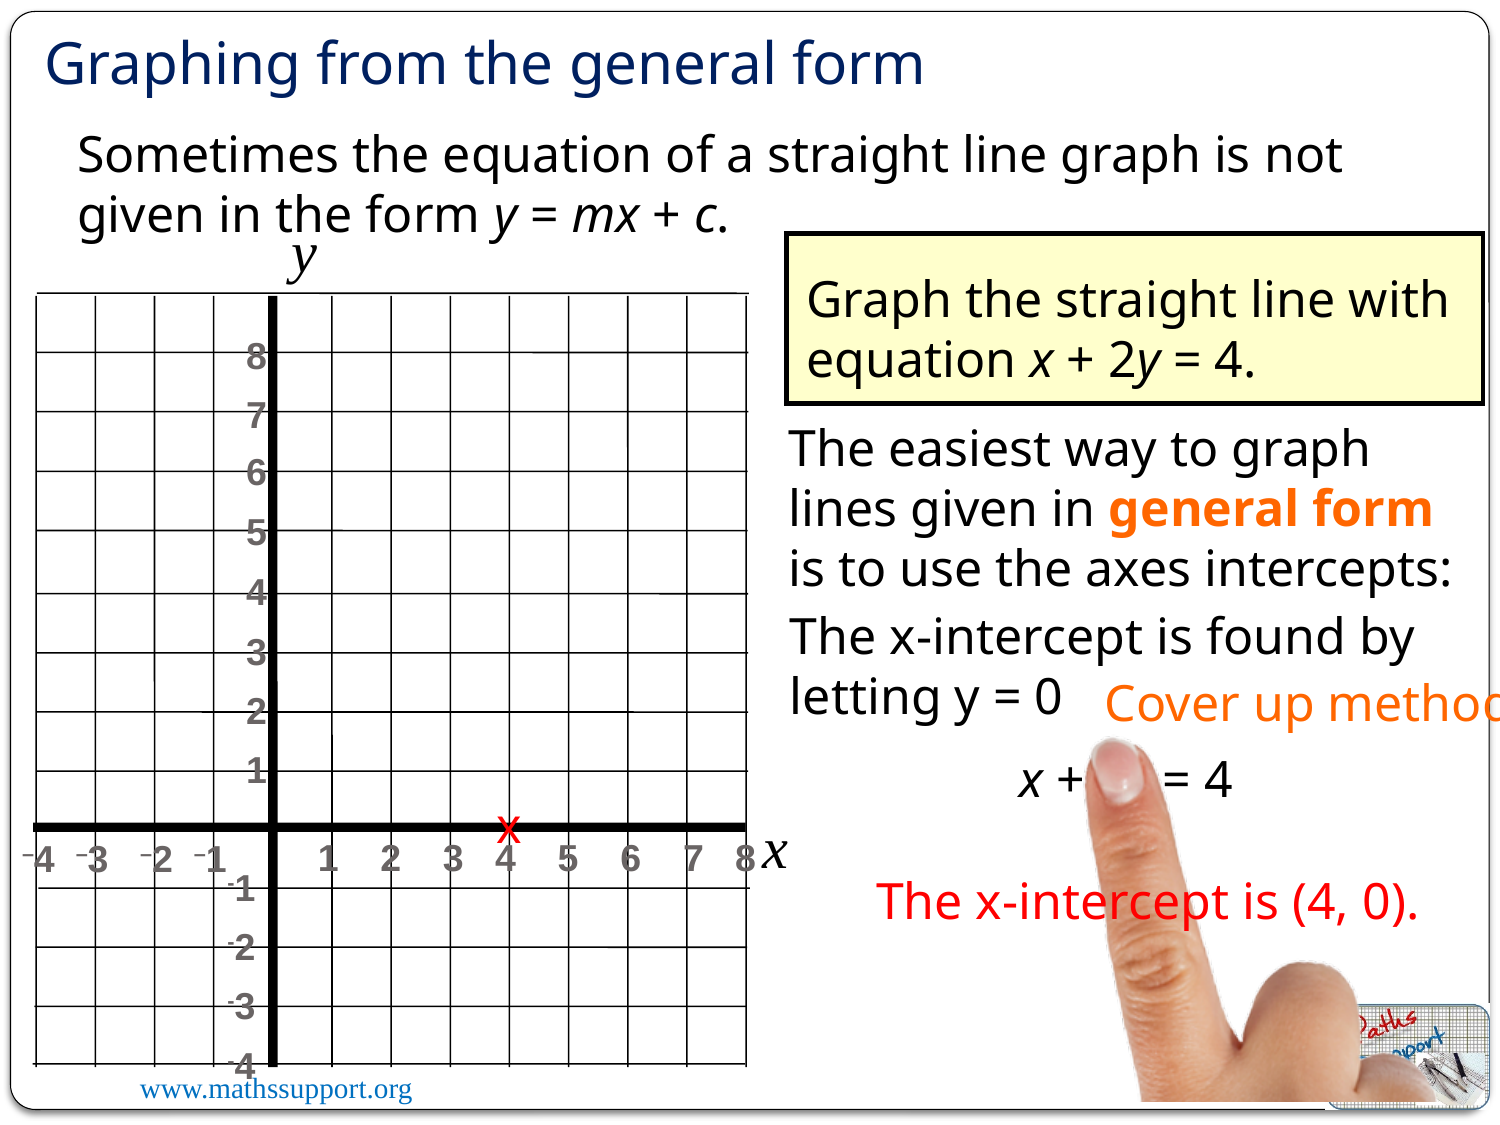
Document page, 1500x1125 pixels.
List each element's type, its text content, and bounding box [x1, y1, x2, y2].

text_box The easiest way to graph lines given in general form is to use the axes intercepts: [849, 408, 1490, 604]
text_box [0, 206, 845, 1096]
text_box Sometimes the equation of a straight line graph is not given in the form y = mx + c. [62, 115, 1500, 251]
text_box Cover up method [1090, 664, 1500, 739]
text_box [130, 1105, 414, 1109]
picture [1071, 729, 1490, 1110]
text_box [849, 233, 1484, 404]
text_box The x-intercept is (4, 0). [861, 862, 1065, 938]
text_box The x-intercept is found by letting y = 0 [849, 597, 1477, 733]
text_box Graphing from the general form [29, 19, 1377, 104]
text_box x + 2y = 4 [1004, 740, 1065, 815]
text_box [1465, 1004, 1488, 1106]
